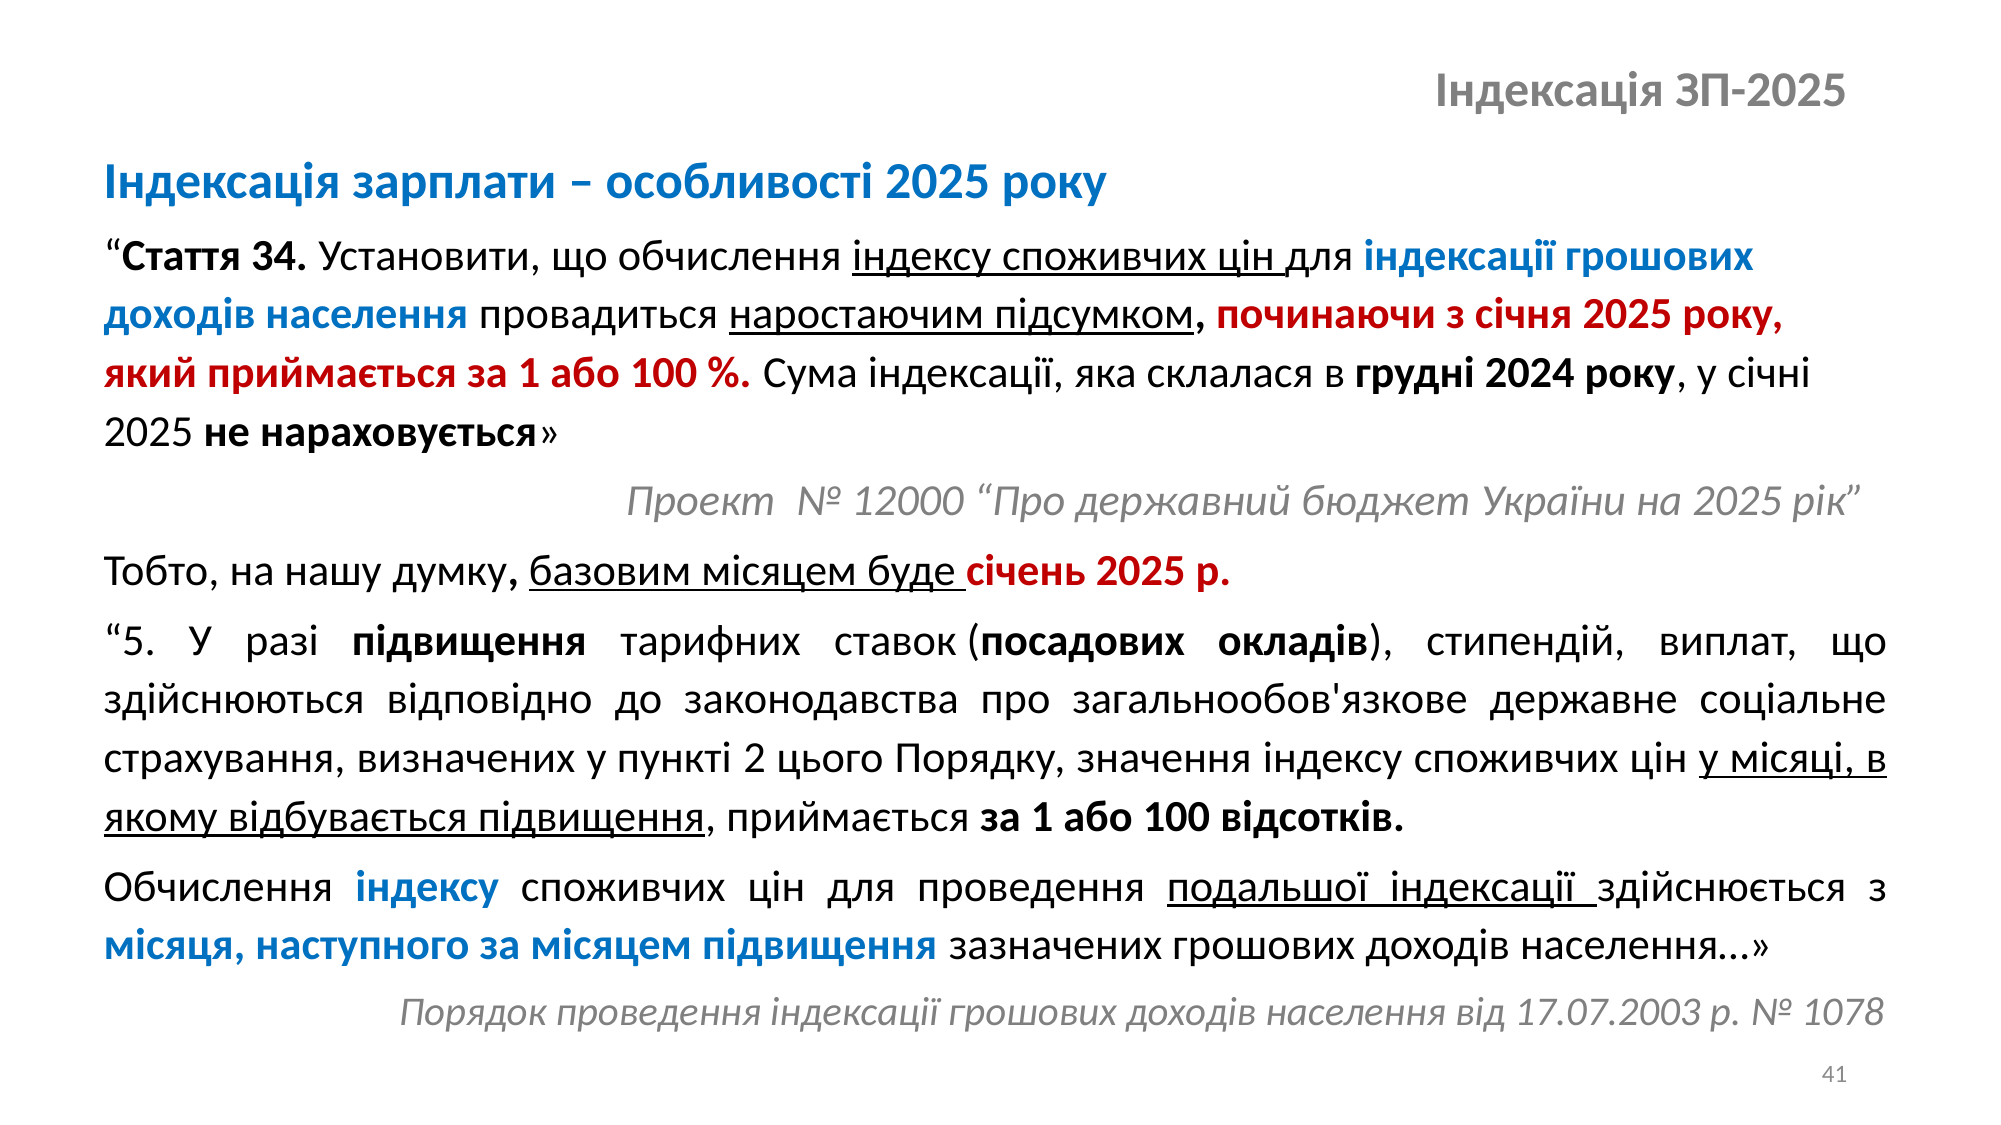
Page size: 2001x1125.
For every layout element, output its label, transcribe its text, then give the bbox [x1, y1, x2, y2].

title Індексація ЗП-2025 [1417, 59, 1863, 122]
list Індексація зарплати – особливості 2025 року “Стаття 34. Установити, що обчислення індексу споживчих цін для індексації грошових доходів населення провадиться наростаючим підсумком, починаючи з січня 2025 року, який приймається за 1 або 100 %. Сума індексації, яка склалася в грудні 2024 року, у січні 2025 не нараховується» Проект № 12000 “Про державний бюджет України на 2025 рік” Тобто, на нашу думку, базовим місяцем буде січень 2025 р. “5. У разі підвищення тарифних ставок (посадових окладів), стипендій, виплат, що здійснюються відповідно до законодавства про загальнообов'язкове державне соціальне страхування, визначених у пункті 2 цього Порядку, значення індексу споживчих цін у місяці, в якому відбувається підвищення, приймається за 1 або 100 відсотків. Обчислення індексу споживчих цін для проведення подальшої індексації здійснюється з місяця, наступного за місяцем підвищення зазначених грошових доходів населення…» Порядок проведення індексації грошових доходів населення від 17.07.2003 р. № 1078 [88, 133, 1902, 1056]
slide_number 41 [1412, 1042, 1863, 1103]
